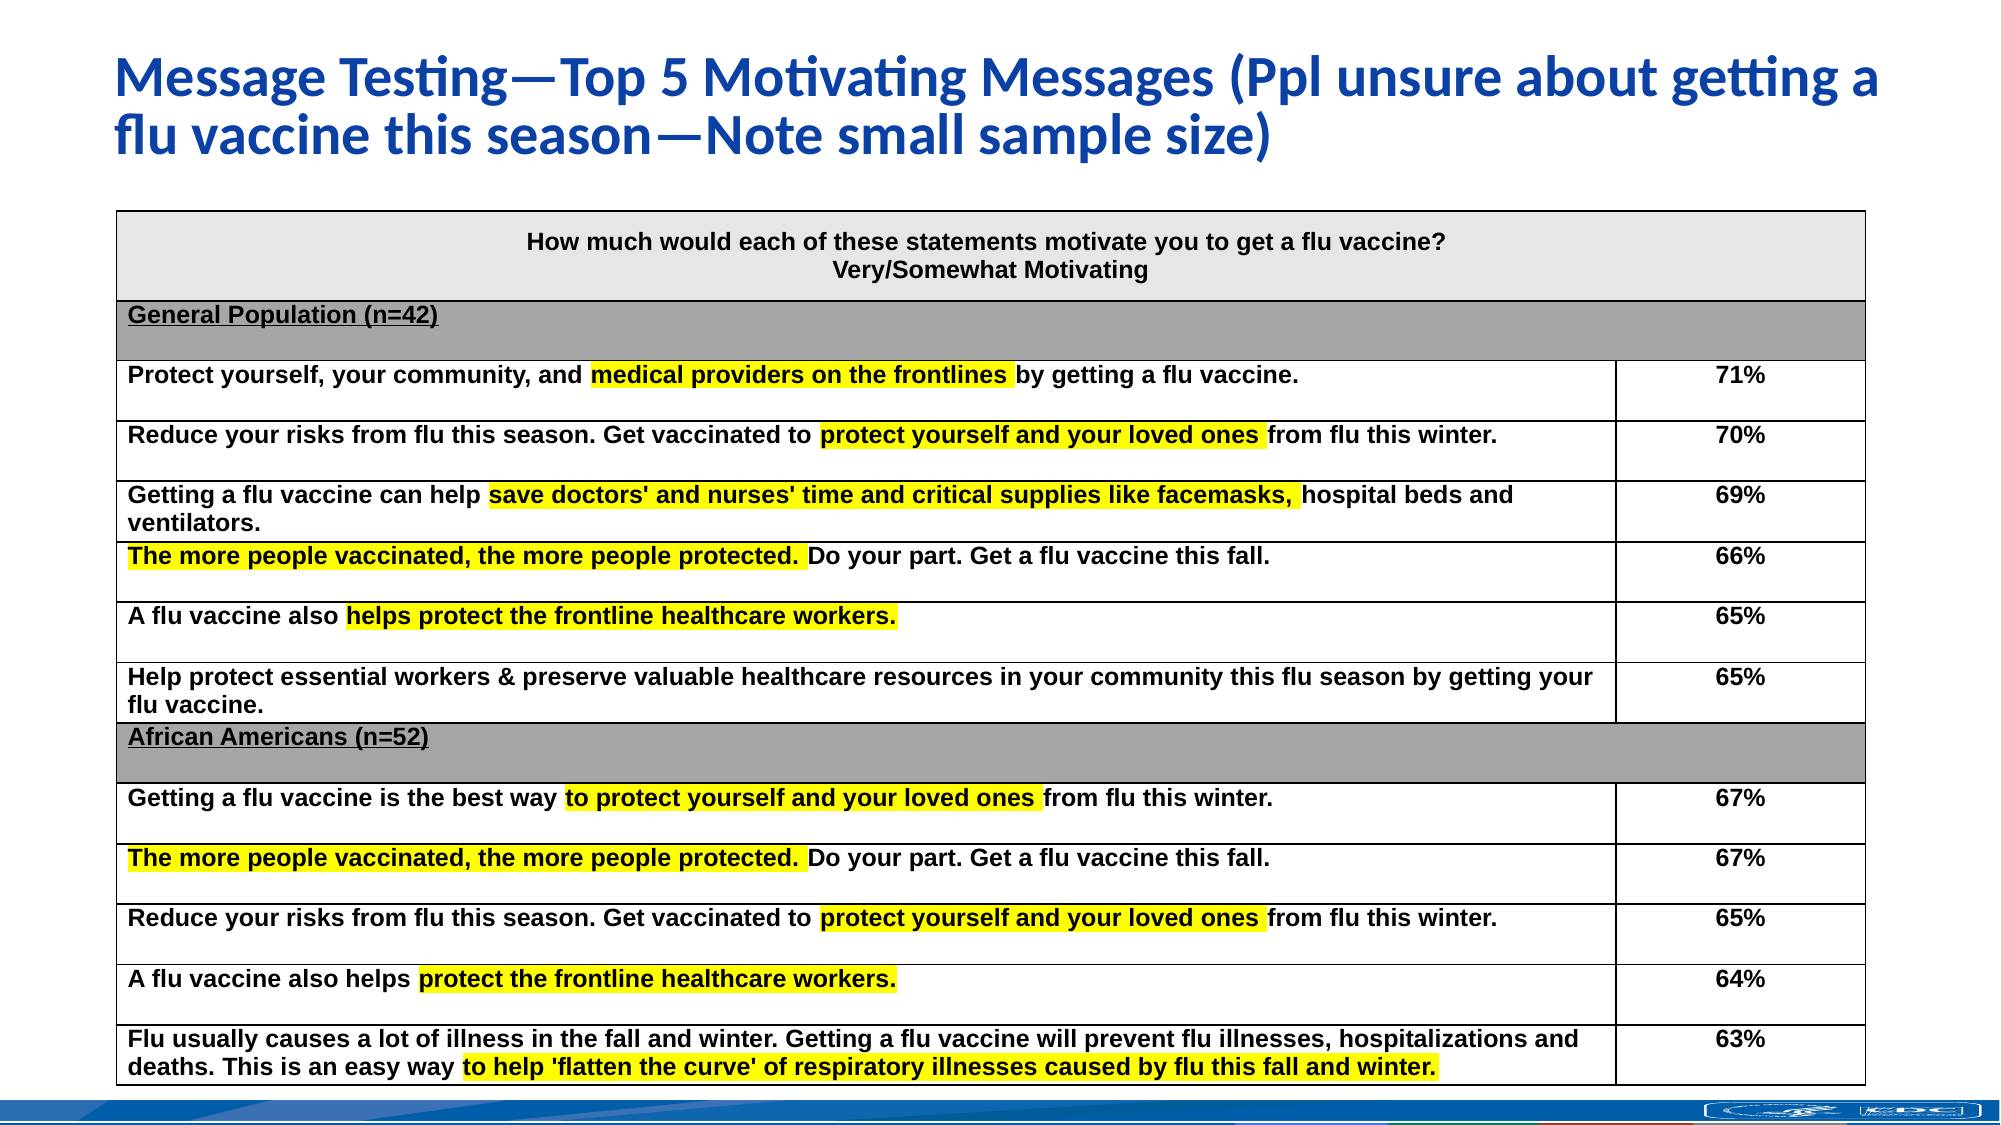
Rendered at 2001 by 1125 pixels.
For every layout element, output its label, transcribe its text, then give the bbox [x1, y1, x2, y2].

table_cell 65% [1617, 603, 1865, 662]
table_cell The more people vaccinated, the more people protected. Do your part. Get a flu vaccine this fall. [117, 543, 1615, 601]
table_cell 69% [1617, 482, 1865, 541]
table_cell Help protect essential workers & preserve valuable healthcare resources in your community this flu season by getting your flu vaccine. [117, 663, 1615, 722]
table_cell 64% [1617, 965, 1865, 1024]
table_cell 67% [1617, 845, 1865, 903]
table_cell Reduce your risks from flu this season. Get vaccinated to protect yourself and your loved ones from flu this winter. [117, 422, 1615, 480]
table_cell Getting a flu vaccine can help save doctors' and nurses' time and critical supplies like facemasks, hospital beds and ventilators. [117, 482, 1615, 541]
table_cell Getting a flu vaccine is the best way to protect yourself and your loved ones from flu this winter. [117, 784, 1615, 843]
table_header How much would each of these statements motivate you to get a flu vaccine? Very/Somewhat Motivating [117, 240, 1865, 300]
table_cell 67% [1617, 784, 1865, 843]
table_cell 66% [1617, 543, 1865, 601]
table_cell 70% [1617, 422, 1865, 480]
table_cell A flu vaccine also helps protect the frontline healthcare workers. [117, 603, 1615, 662]
table_cell Reduce your risks from flu this season. Get vaccinated to protect yourself and your loved ones from flu this winter. [117, 905, 1615, 964]
table_cell Protect yourself, your community, and medical providers on the frontlines by getting a flu vaccine. [117, 361, 1615, 420]
table_cell African Americans (n=52) [117, 724, 1865, 782]
table_cell 65% [1617, 905, 1865, 964]
table_cell 71% [1617, 361, 1865, 420]
table_cell The more people vaccinated, the more people protected. Do your part. Get a flu vaccine this fall. [117, 845, 1615, 903]
table_cell General Population (n=42) [117, 302, 1865, 360]
table_cell 63% [1617, 1026, 1865, 1084]
title Message Testing—Top 5 Motivating Messages (Ppl unsure about getting a flu vaccine this season—Note small sample size) [99, 45, 1900, 240]
table_cell Flu usually causes a lot of illness in the fall and winter. Getting a flu vaccine will prevent flu illnesses, hospitalizations and deaths. This is an easy way to help 'flatten the curve' of respiratory illnesses caused by flu this fall and winter. [117, 1026, 1615, 1084]
table_cell A flu vaccine also helps protect the frontline healthcare workers. [117, 965, 1615, 1024]
table_cell 65% [1617, 663, 1865, 722]
